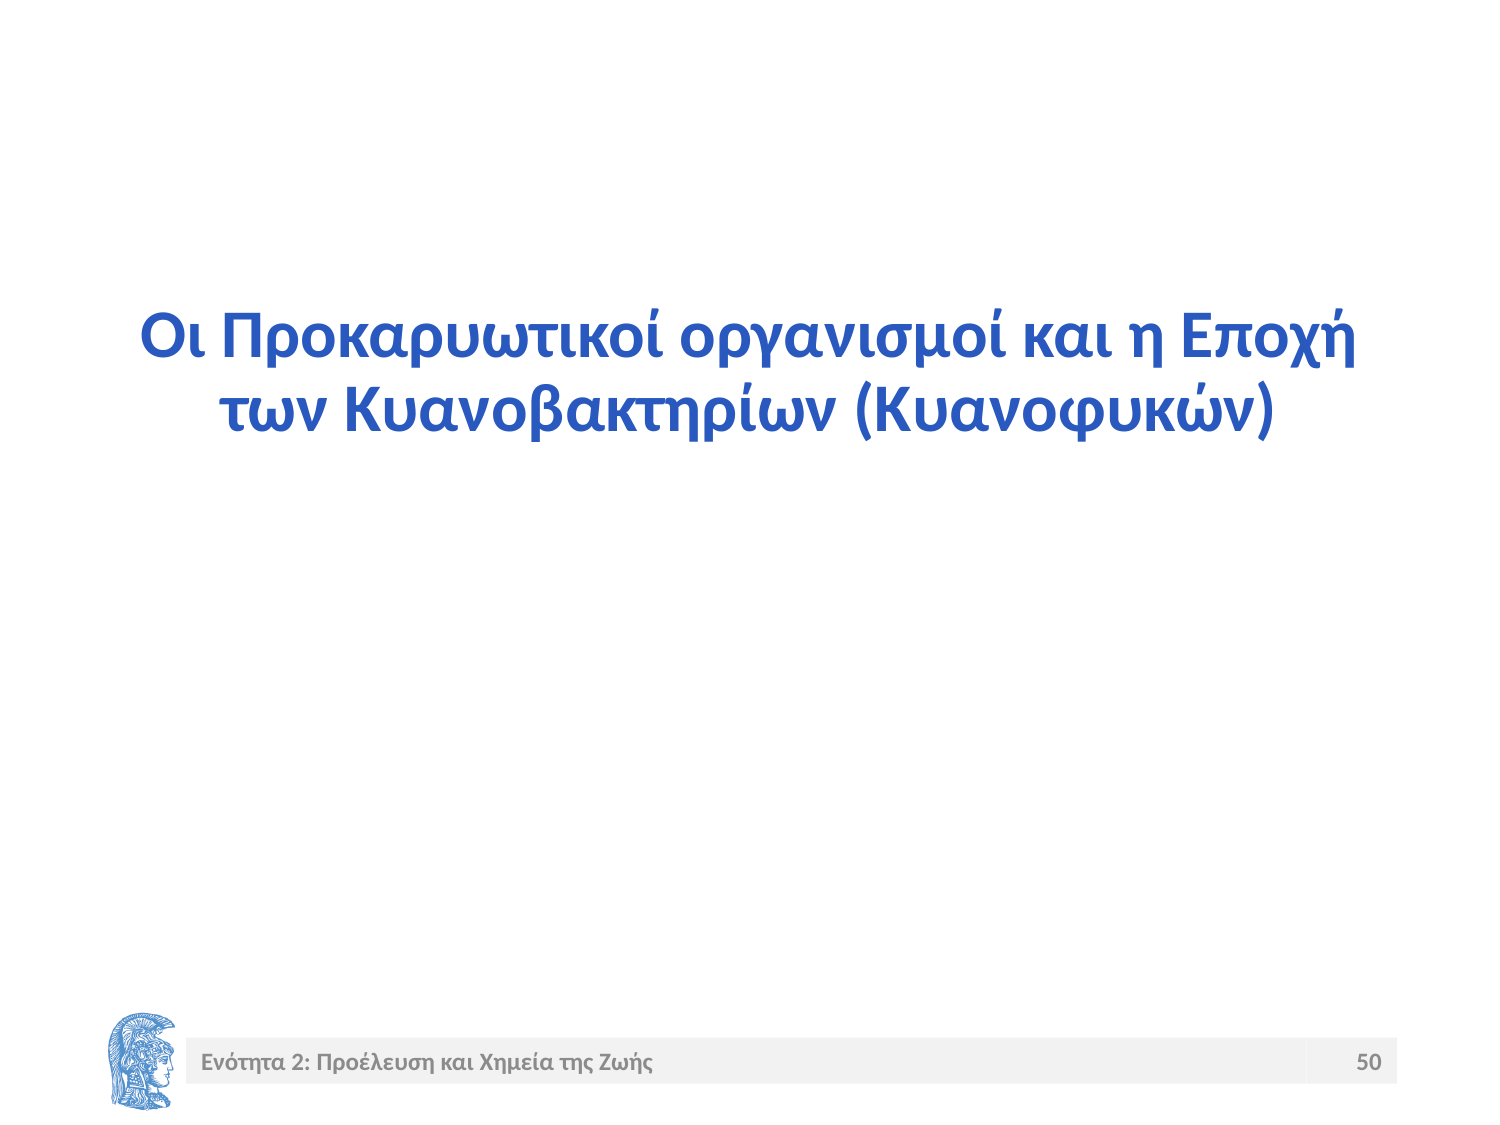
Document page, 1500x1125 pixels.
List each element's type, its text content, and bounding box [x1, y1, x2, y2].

slide_number 50 [1306, 1037, 1397, 1084]
footer Ενότητα 2: Προέλευση και Χημεία της Ζωής [186, 1037, 1306, 1084]
title Οι Προκαρυωτικοί οργανισμοί και η Εποχή των Κυανοβακτηρίων (Κυανοφυκών) [103, 263, 1397, 482]
picture [103, 1011, 186, 1114]
